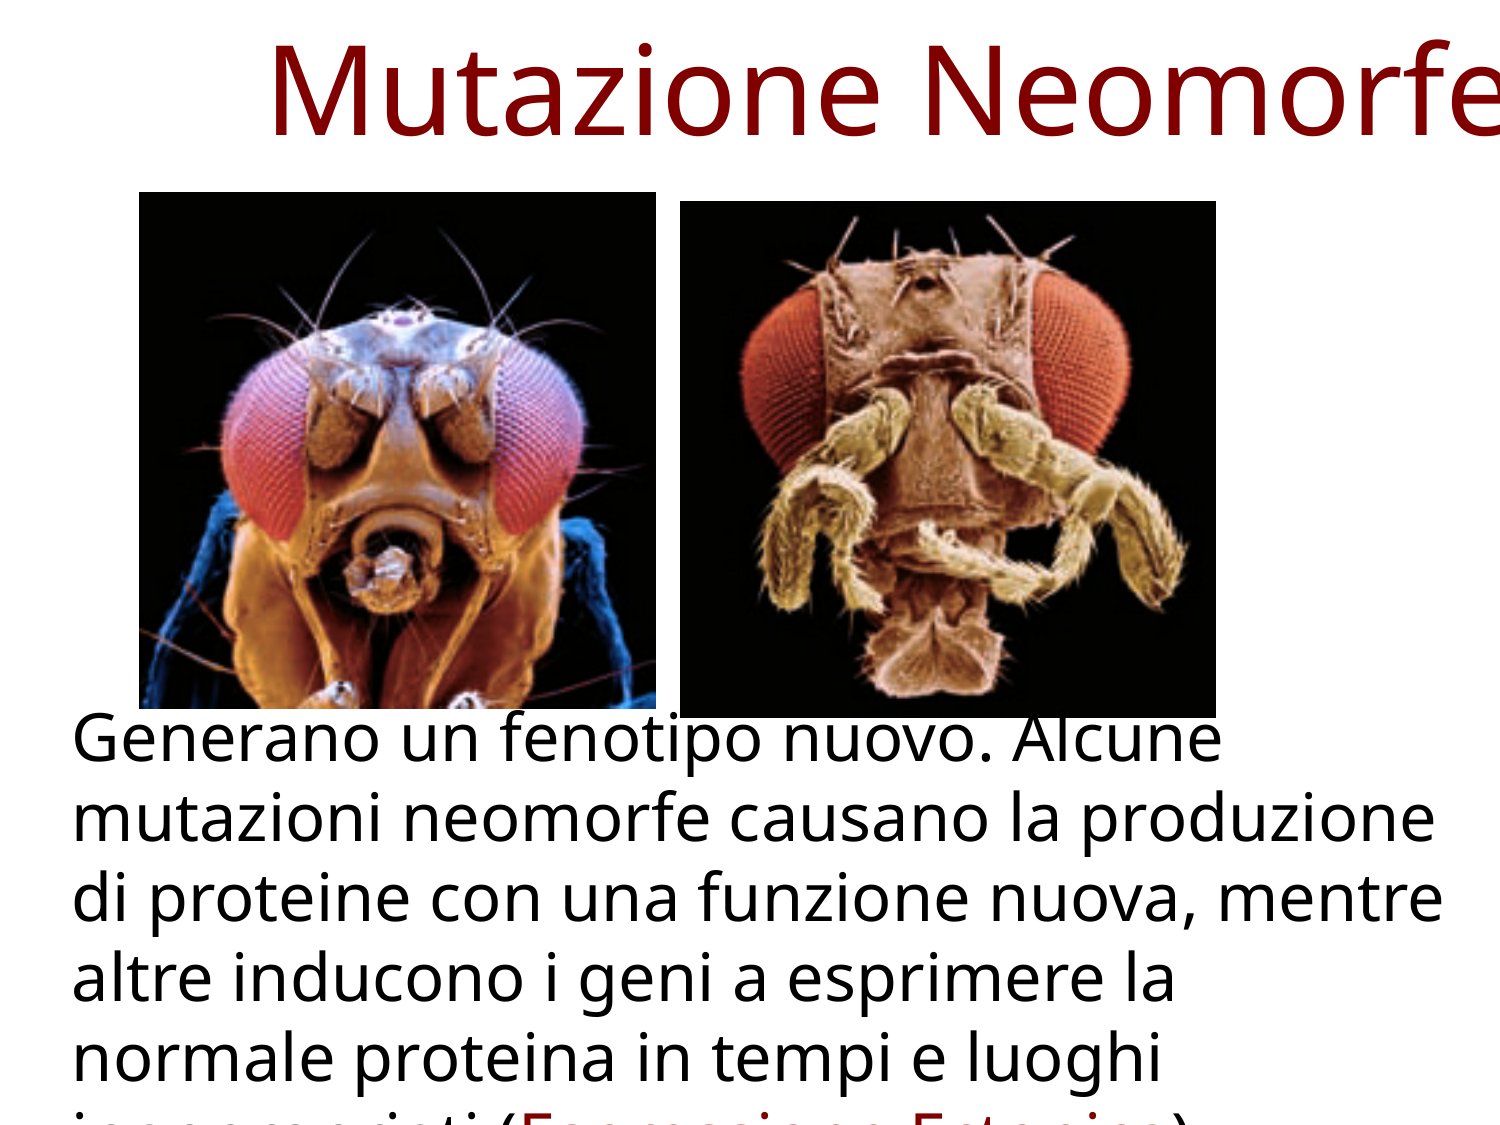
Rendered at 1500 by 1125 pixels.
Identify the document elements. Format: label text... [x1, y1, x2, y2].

picture [679, 201, 1216, 719]
text_box Mutazione Neomorfe [258, 4, 1500, 167]
text_box Generano un fenotipo nuovo. Alcune mutazioni neomorfe causano la produzione di proteine con una funzione nuova, mentre altre inducono i geni a esprimere la normale proteina in tempi e luoghi inappropriati (Espressione Ectopica) [66, 688, 1456, 1125]
picture [139, 192, 657, 710]
